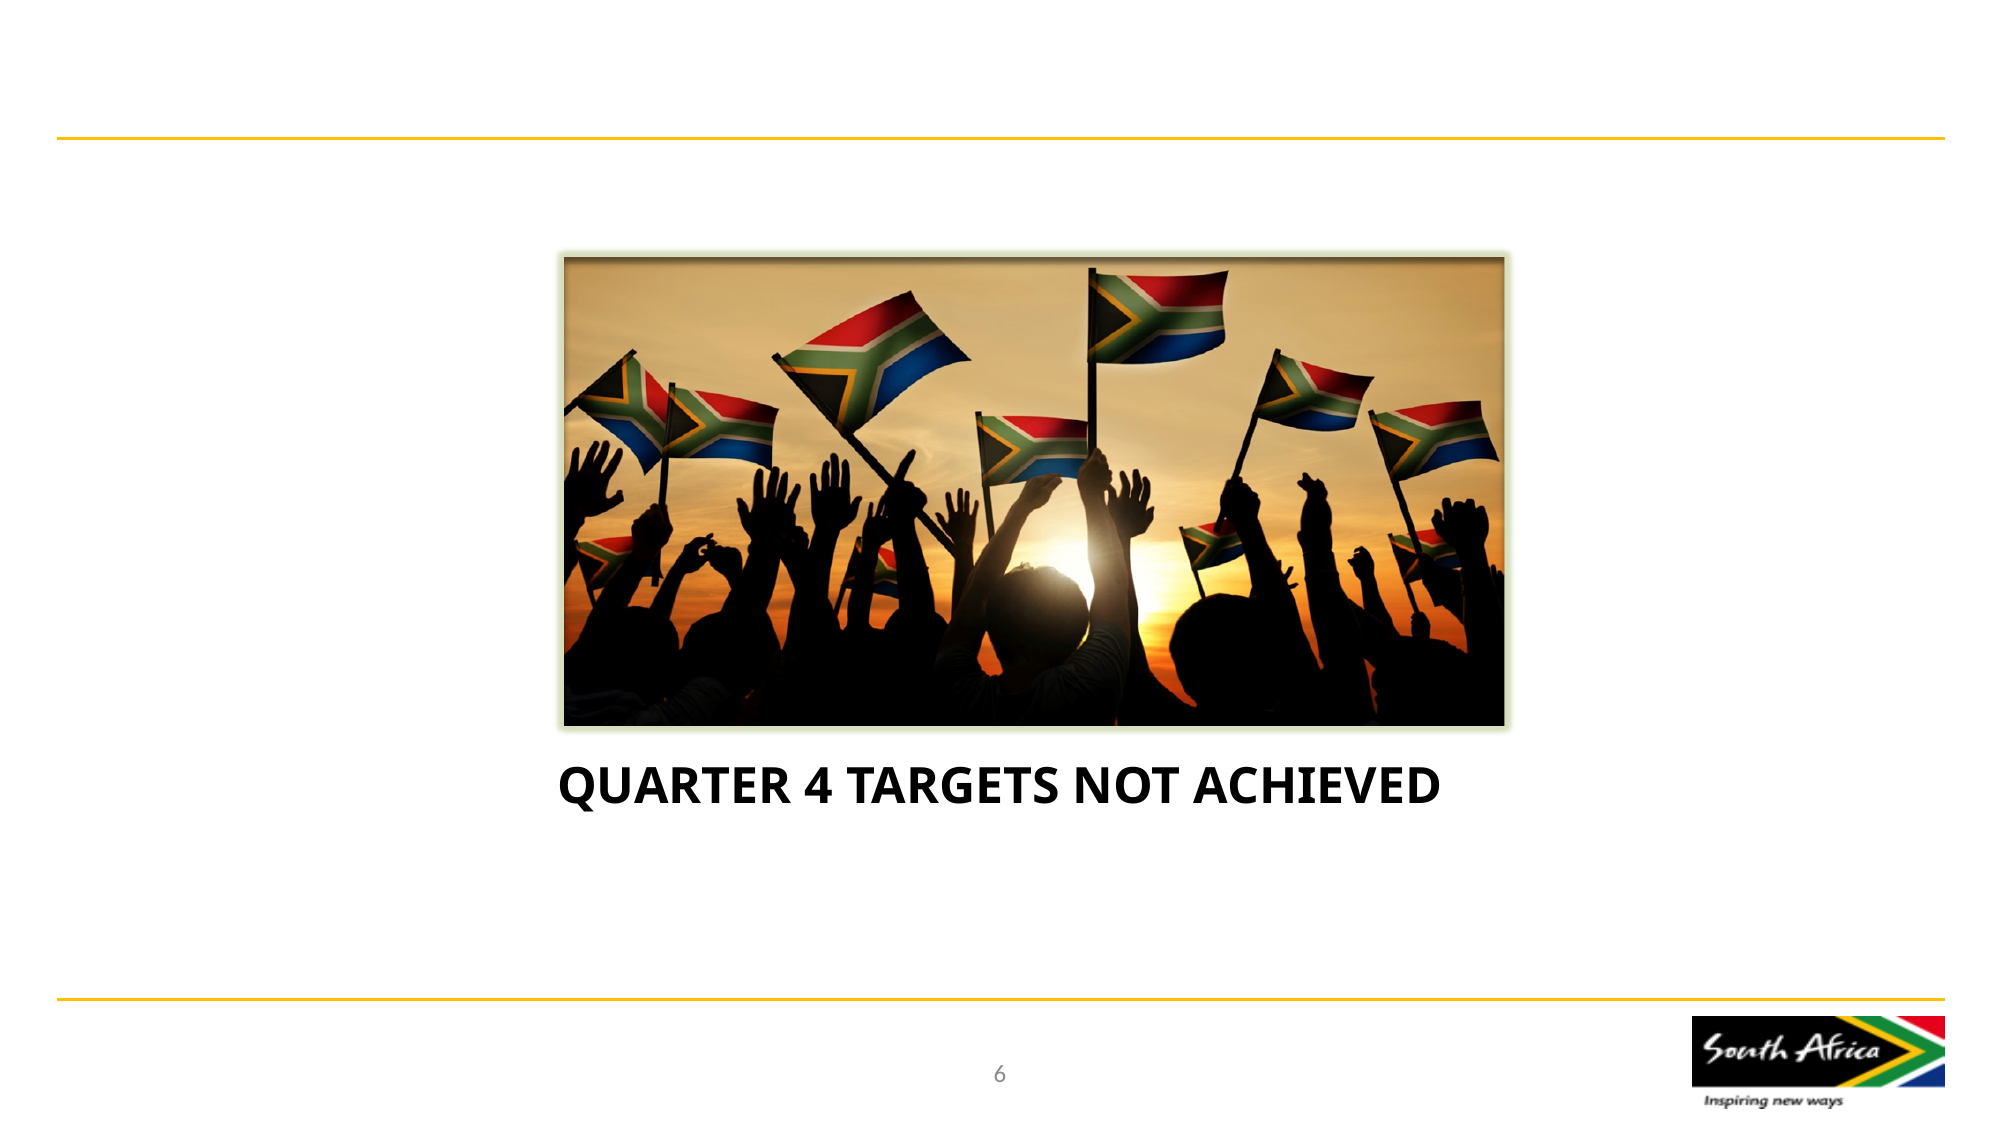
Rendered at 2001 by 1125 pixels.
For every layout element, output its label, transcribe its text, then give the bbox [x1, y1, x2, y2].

footer 6 [683, 1042, 1317, 1103]
picture [1692, 1016, 1945, 1109]
text_box Quarter 4 targets not achieved [542, 745, 1458, 821]
picture [549, 242, 1519, 739]
